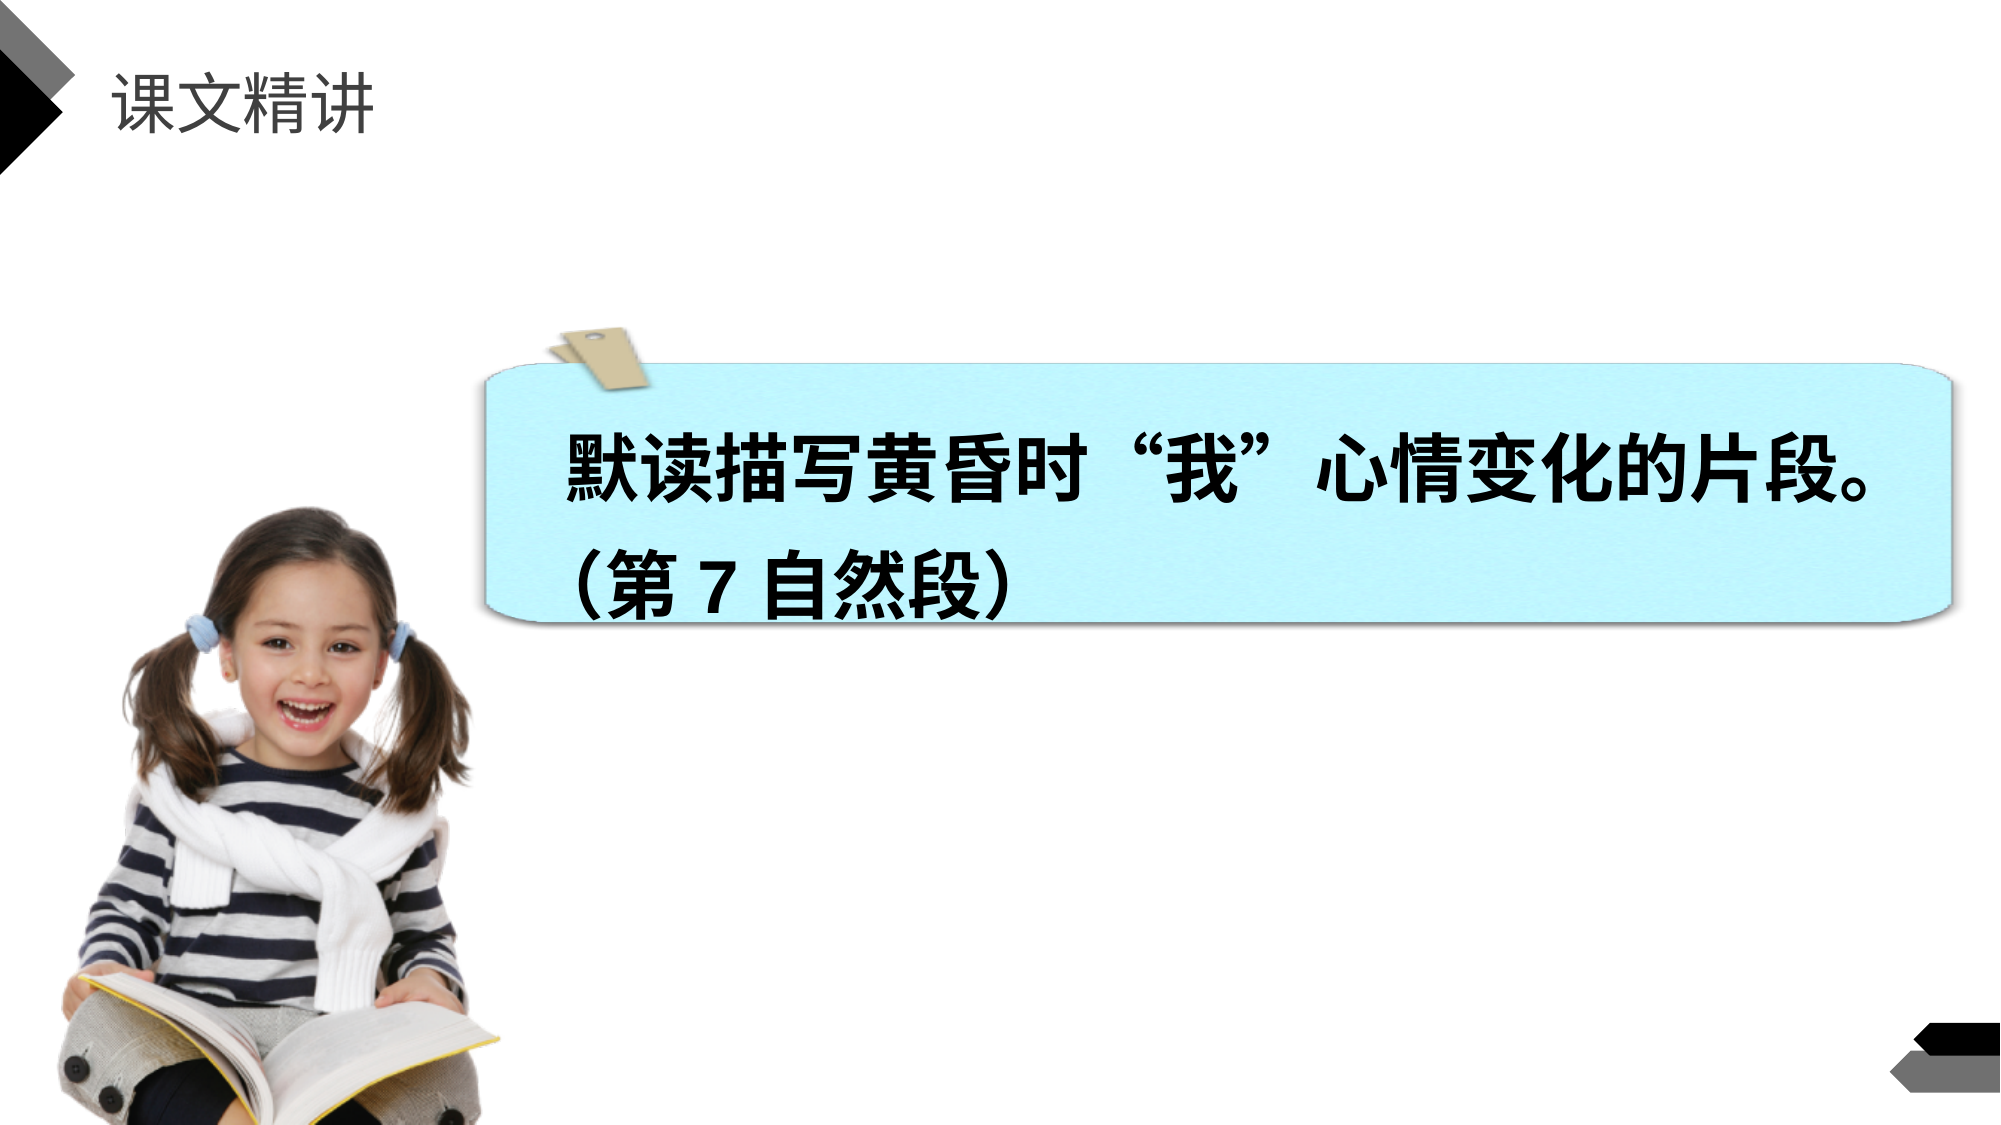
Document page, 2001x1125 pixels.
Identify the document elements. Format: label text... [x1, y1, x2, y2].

text_box 课文精讲 [94, 54, 772, 150]
picture [37, 315, 2000, 1125]
